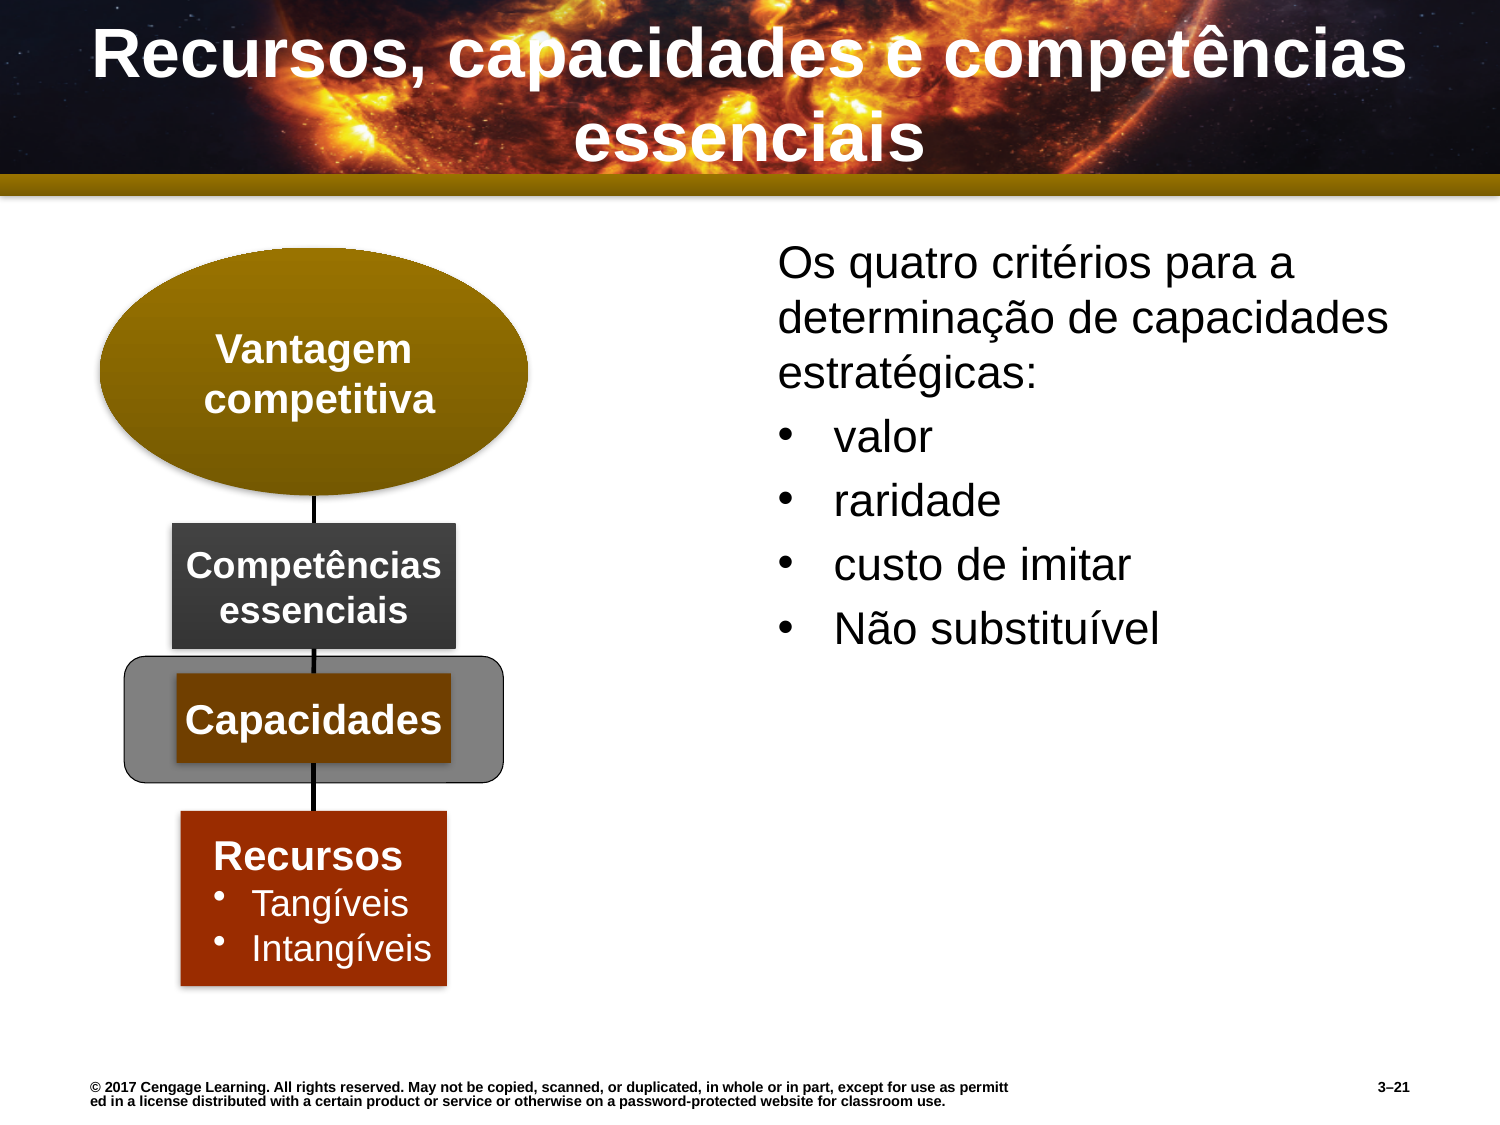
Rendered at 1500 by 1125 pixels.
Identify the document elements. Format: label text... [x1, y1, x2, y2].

footer © 2017 Cengage Learning. All rights reserved. May not be copied, scanned, or duplicated, in whole or in part, except for use as permitted in a license distributed with a certain product or service or otherwise on a password-protected website for classroom use. [75, 1050, 1025, 1103]
text_box Vantagem competitiva [99, 247, 528, 496]
text_box Recursos Tangíveis Intangíveis [180, 810, 447, 987]
text_box Competências essenciais [172, 523, 456, 649]
title Recursos, capacidades e competências essenciais [0, 181, 1500, 185]
text_box [124, 656, 309, 783]
slide_number 3–21 [1275, 1062, 1425, 1103]
picture [0, 0, 1500, 174]
text_box [318, 656, 504, 783]
text_box Capacidades [176, 673, 451, 763]
list Os quatro critérios para a determinação de capacidades estratégicas: valor raridade custo de imitar Não substituível [762, 224, 1425, 1005]
